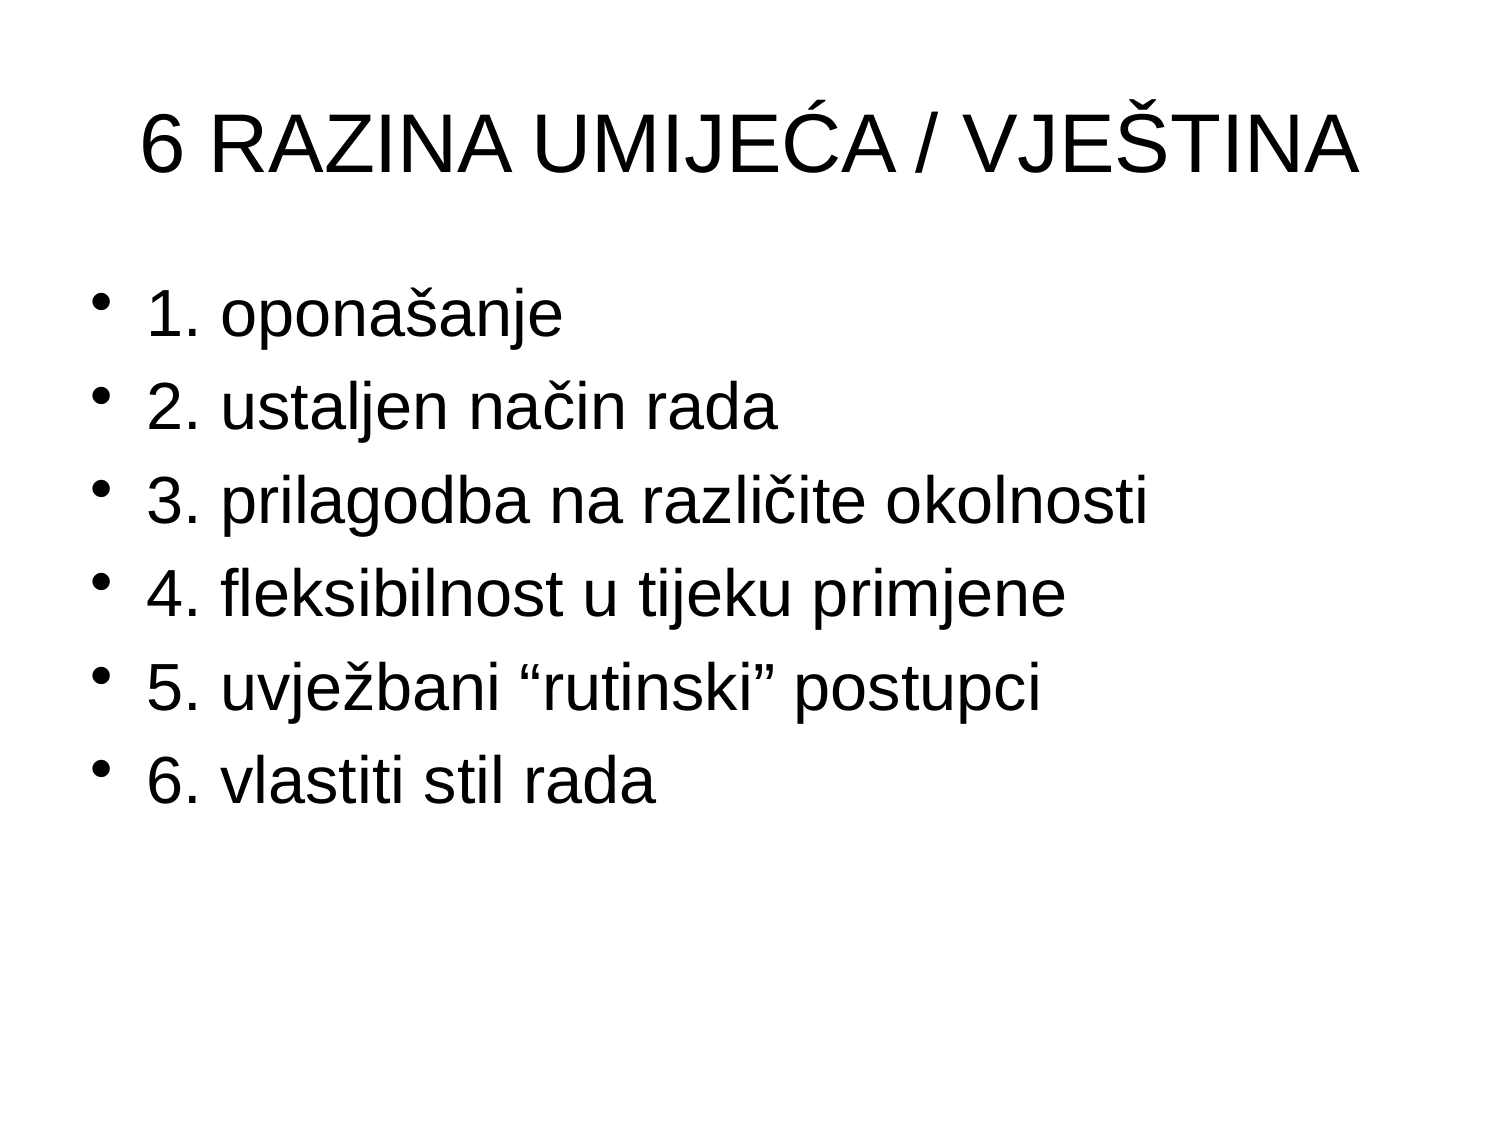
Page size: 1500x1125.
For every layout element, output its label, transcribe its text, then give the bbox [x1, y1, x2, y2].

title 6 RAZINA UMIJEĆA / VJEŠTINA [74, 44, 1426, 233]
list 1. oponašanje 2. ustaljen način rada 3. prilagodba na različite okolnosti 4. fleksibilnost u tijeku primjene 5. uvježbani “rutinski” postupci 6. vlastiti stil rada [74, 262, 1426, 1006]
